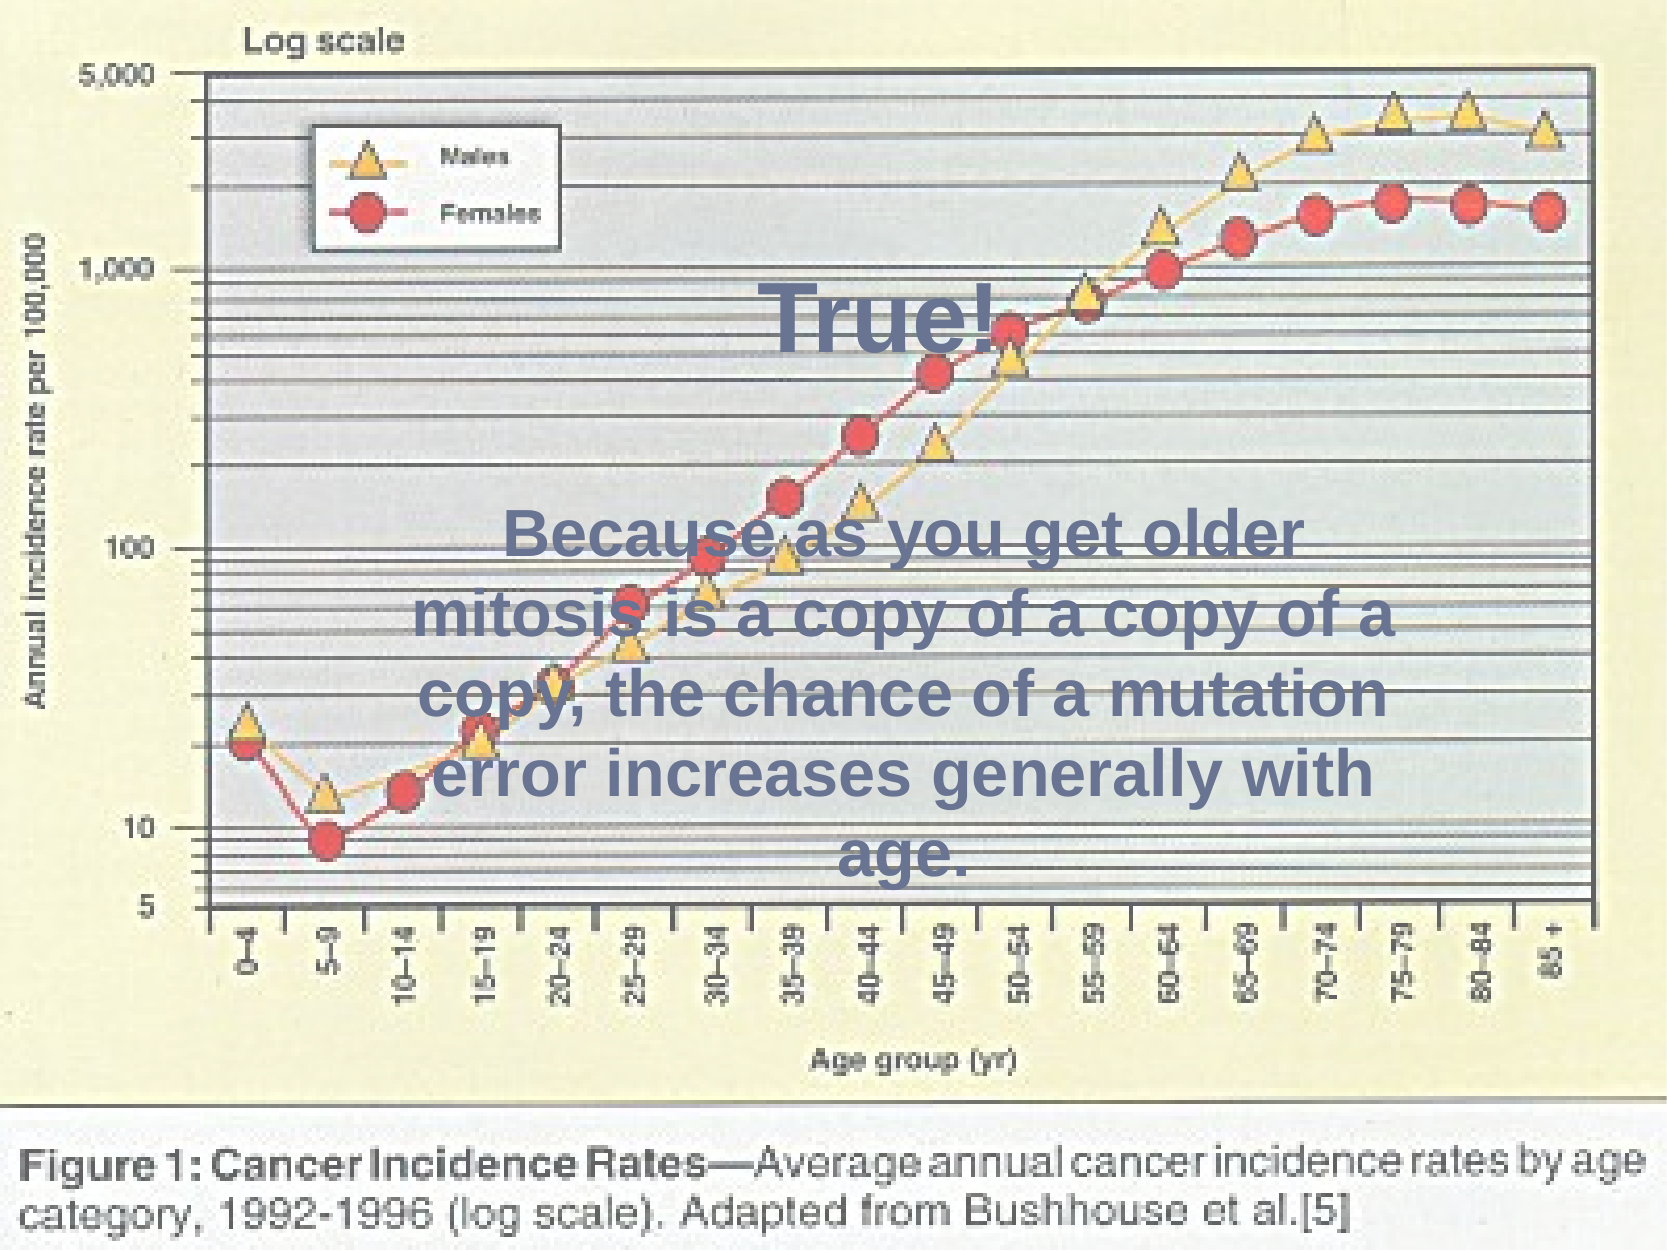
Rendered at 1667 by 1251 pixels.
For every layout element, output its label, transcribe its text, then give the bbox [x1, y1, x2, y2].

subtitle Because as you get older mitosis is a copy of a copy of a copy, the chance of a mutation error increases generally with age. [370, 474, 1438, 625]
title True! [195, 237, 1563, 438]
